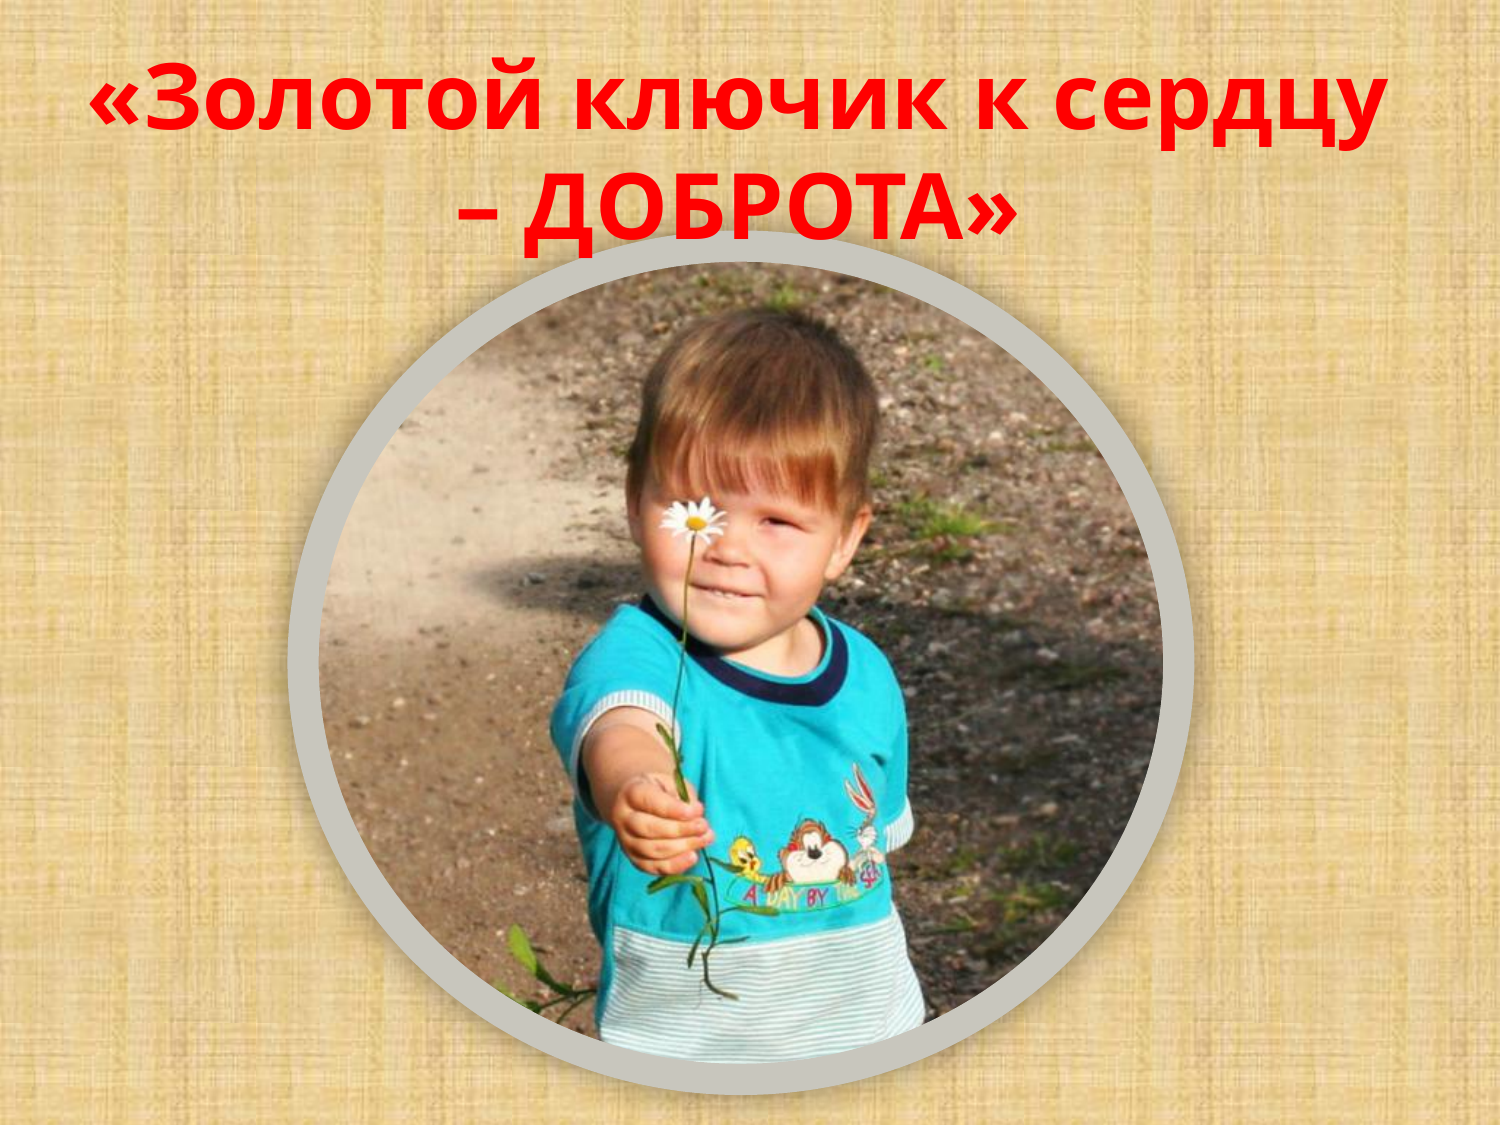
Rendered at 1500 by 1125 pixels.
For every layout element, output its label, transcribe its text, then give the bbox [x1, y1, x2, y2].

text_box «Золотой ключик к сердцу – ДОБРОТА» [64, 30, 1412, 266]
picture [0, 0, 1500, 1125]
